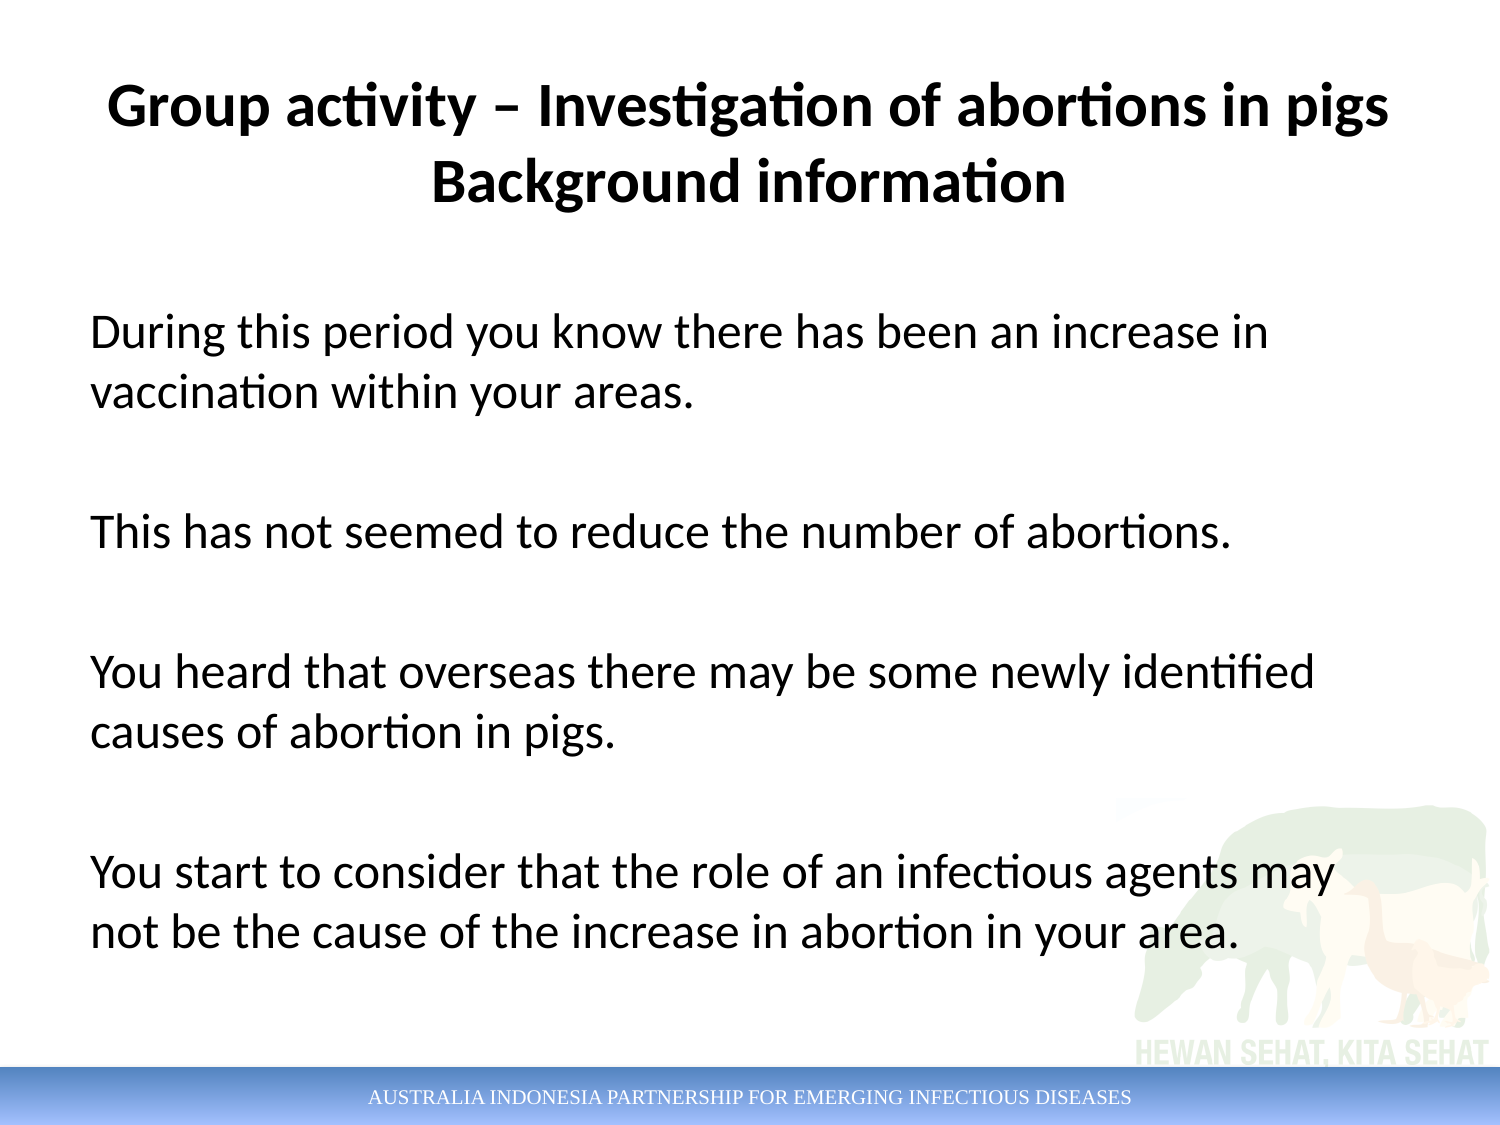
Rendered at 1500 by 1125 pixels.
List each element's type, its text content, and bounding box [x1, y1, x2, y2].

list During this period you know there has been an increase in vaccination within your areas. This has not seemed to reduce the number of abortions. You heard that overseas there may be some newly identified causes of abortion in pigs. You start to consider that the role of an infectious agents may not be the cause of the increase in abortion in your area. [75, 290, 1425, 1005]
title Group activity – Investigation of abortions in pigs Background information [75, 45, 1425, 233]
